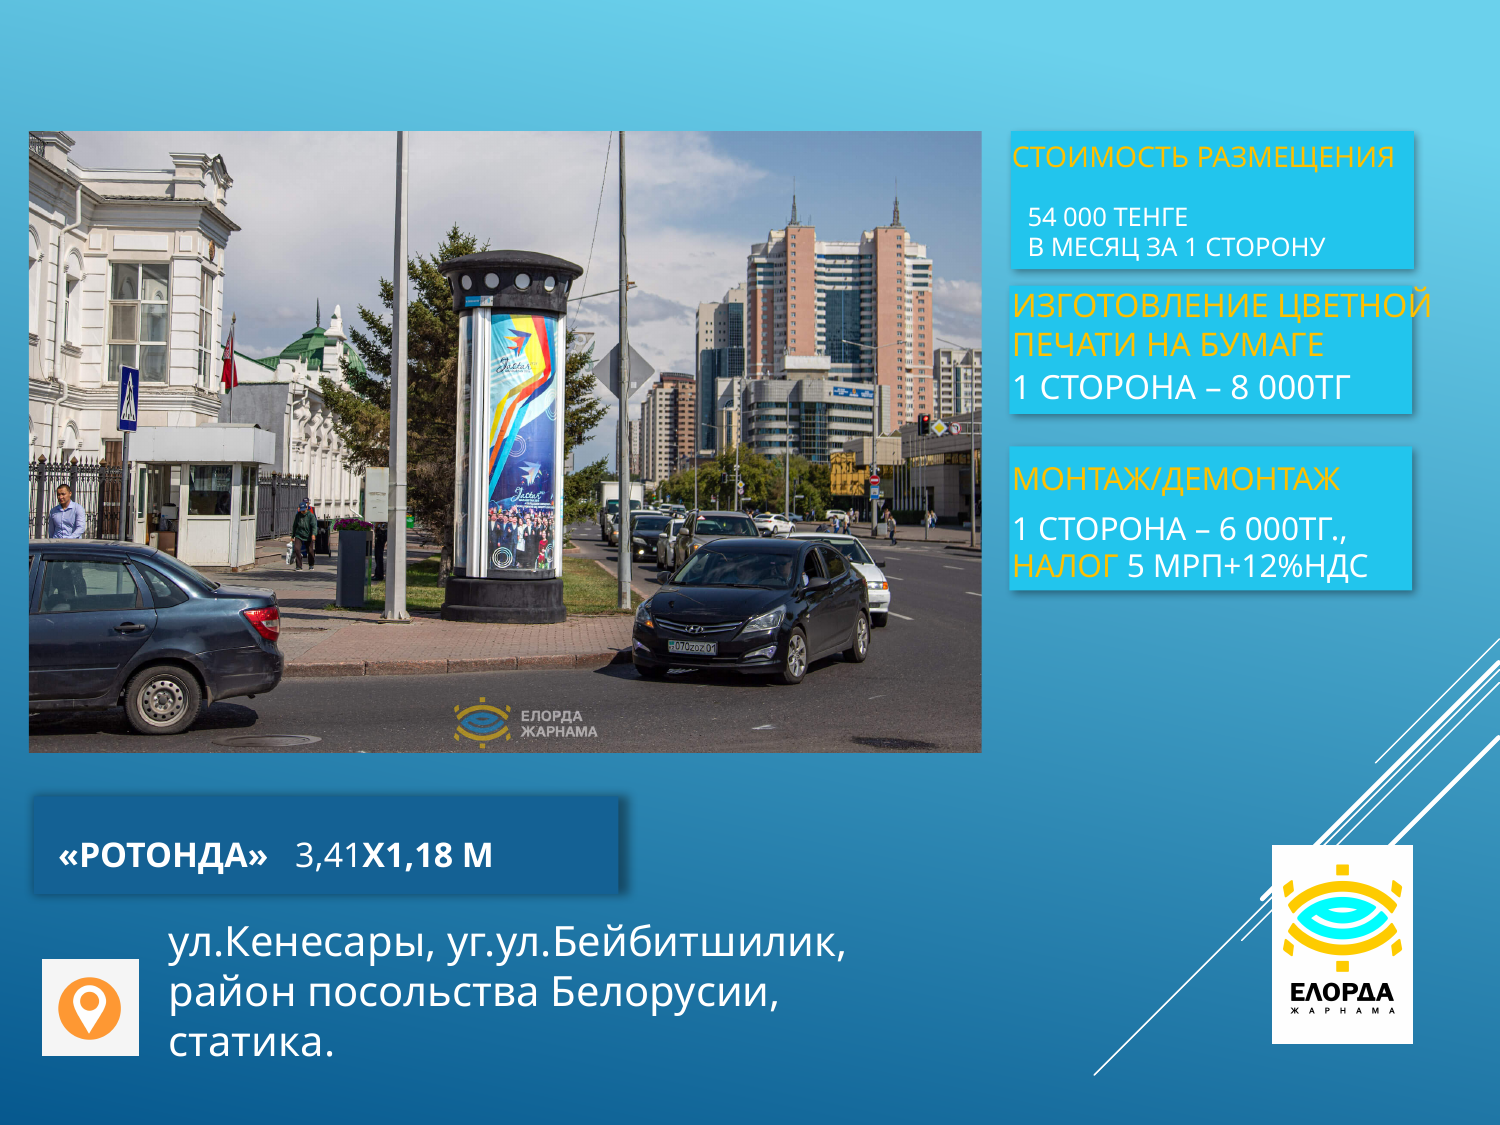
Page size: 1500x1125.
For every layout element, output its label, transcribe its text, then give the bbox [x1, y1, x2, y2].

text_box «ротонда» 3,41х1,18 м [43, 813, 619, 895]
picture [1272, 844, 1413, 1044]
picture [42, 958, 140, 1056]
text_box Монтаж/демонтаж [996, 449, 1360, 501]
text_box стоимость размещения [996, 131, 1443, 181]
picture [28, 131, 982, 753]
text_box [33, 795, 619, 895]
text_box [1008, 445, 1413, 591]
text_box 1 сторона – 6 000тг., Налог 5 мрп+12%нДС [996, 501, 1402, 625]
text_box 1 сторона – 8 000тг [996, 371, 1385, 414]
text_box 54 000 тенге в месяц за 1 сторону [1012, 192, 1416, 270]
text_box ул.Кенесары, уг.ул.Бейбитшилик, район посольства Белорусии, статика. [153, 911, 889, 1068]
text_box [1010, 181, 1415, 270]
text_box [1008, 371, 1413, 415]
text_box Изготовление цветной печати на бумаге [996, 276, 1500, 371]
